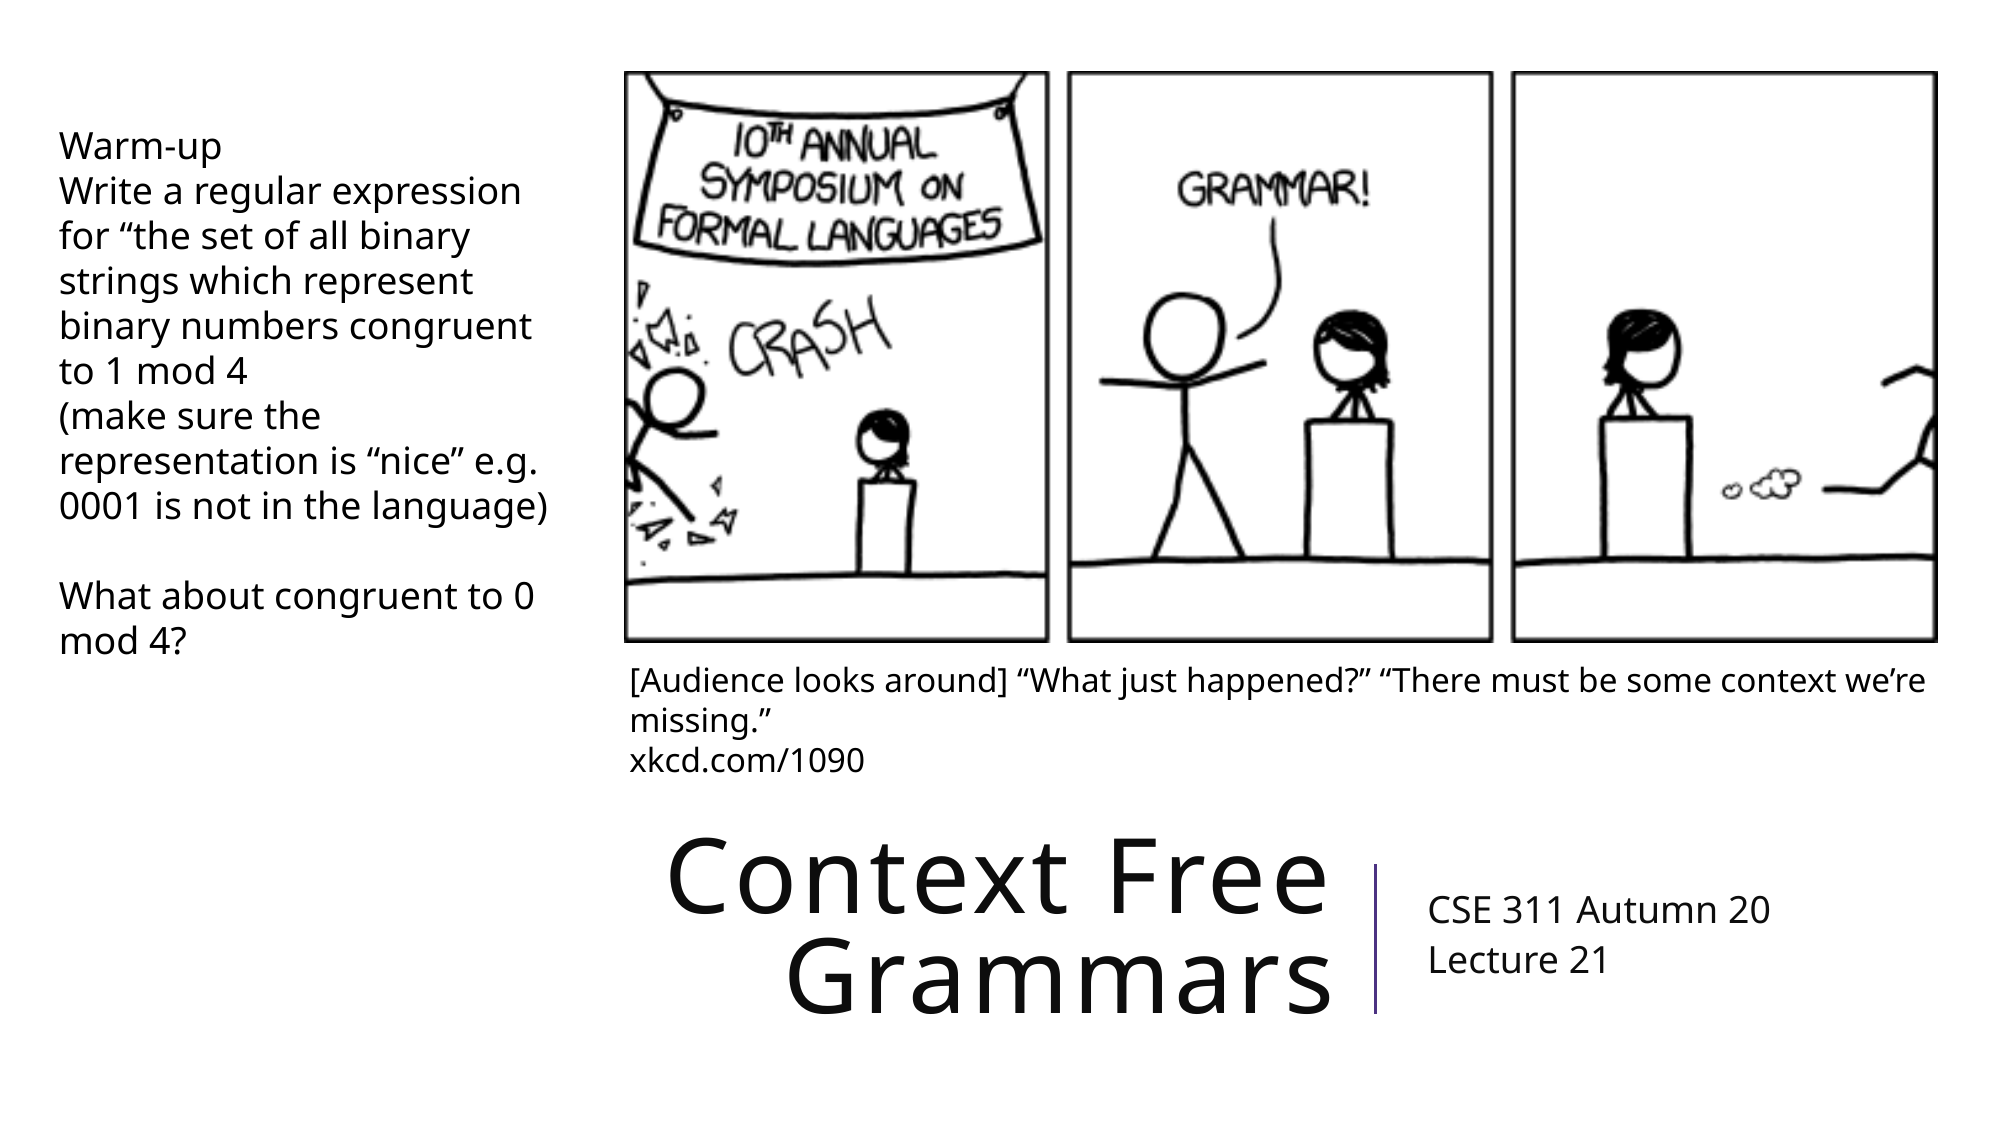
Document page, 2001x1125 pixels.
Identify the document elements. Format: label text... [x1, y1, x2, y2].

text_box [Audience looks around] “What just happened?” “There must be some context we’re missing.” xkcd.com/1090 [614, 652, 1991, 787]
title Context Free Grammars [75, 813, 1350, 1054]
subtitle CSE 311 Autumn 20 Lecture 21 [1412, 813, 1938, 1054]
picture [624, 71, 1938, 643]
text_box Warm-up Write a regular expression for “the set of all binary strings which represent binary numbers congruent to 1 mod 4 (make sure the representation is “nice” e.g. 0001 is not in the language) What about congruent to 0 mod 4? [44, 114, 579, 670]
